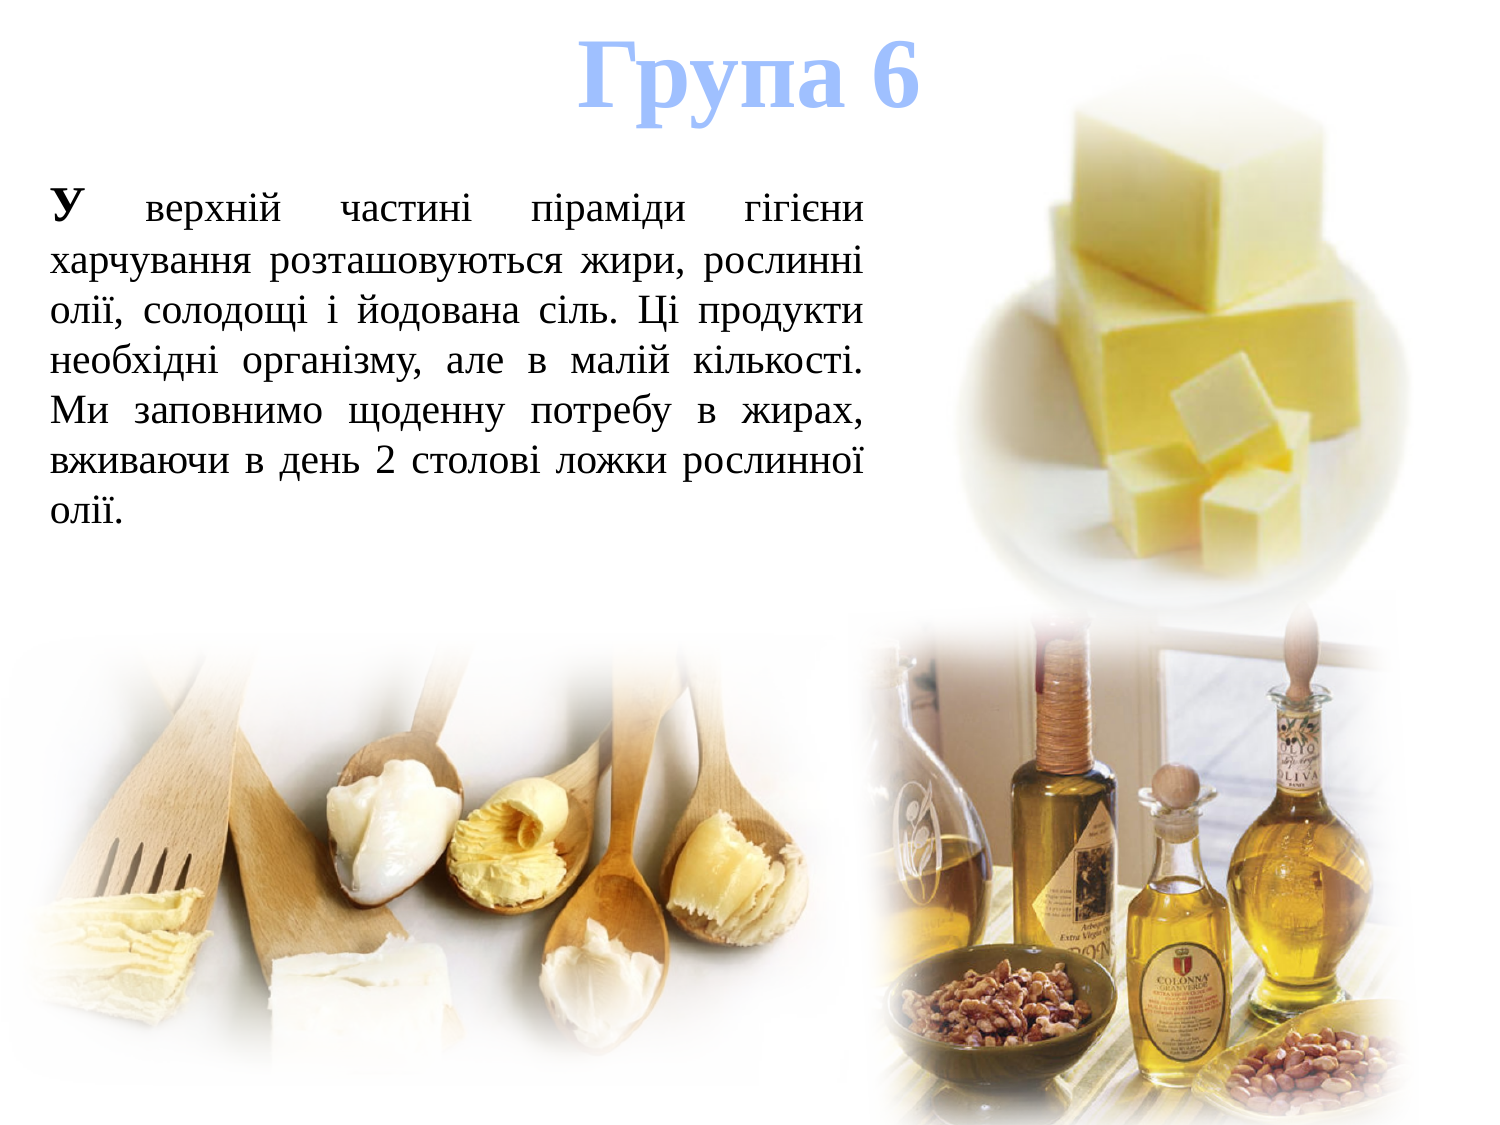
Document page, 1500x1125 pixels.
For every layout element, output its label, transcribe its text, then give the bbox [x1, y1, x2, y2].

text_box У верхній частині піраміди гігієни харчування розташовуються жири, рослинні олії, солодощі і йодована сіль. Ці продукти необхідні організму, але в малій кількості. Ми заповнимо щоденну потребу в жирах, вживаючи в день 2 столові ложки рослинної олії. [35, 163, 873, 539]
text_box Група 6 [563, 0, 937, 135]
picture [0, 46, 1500, 1125]
